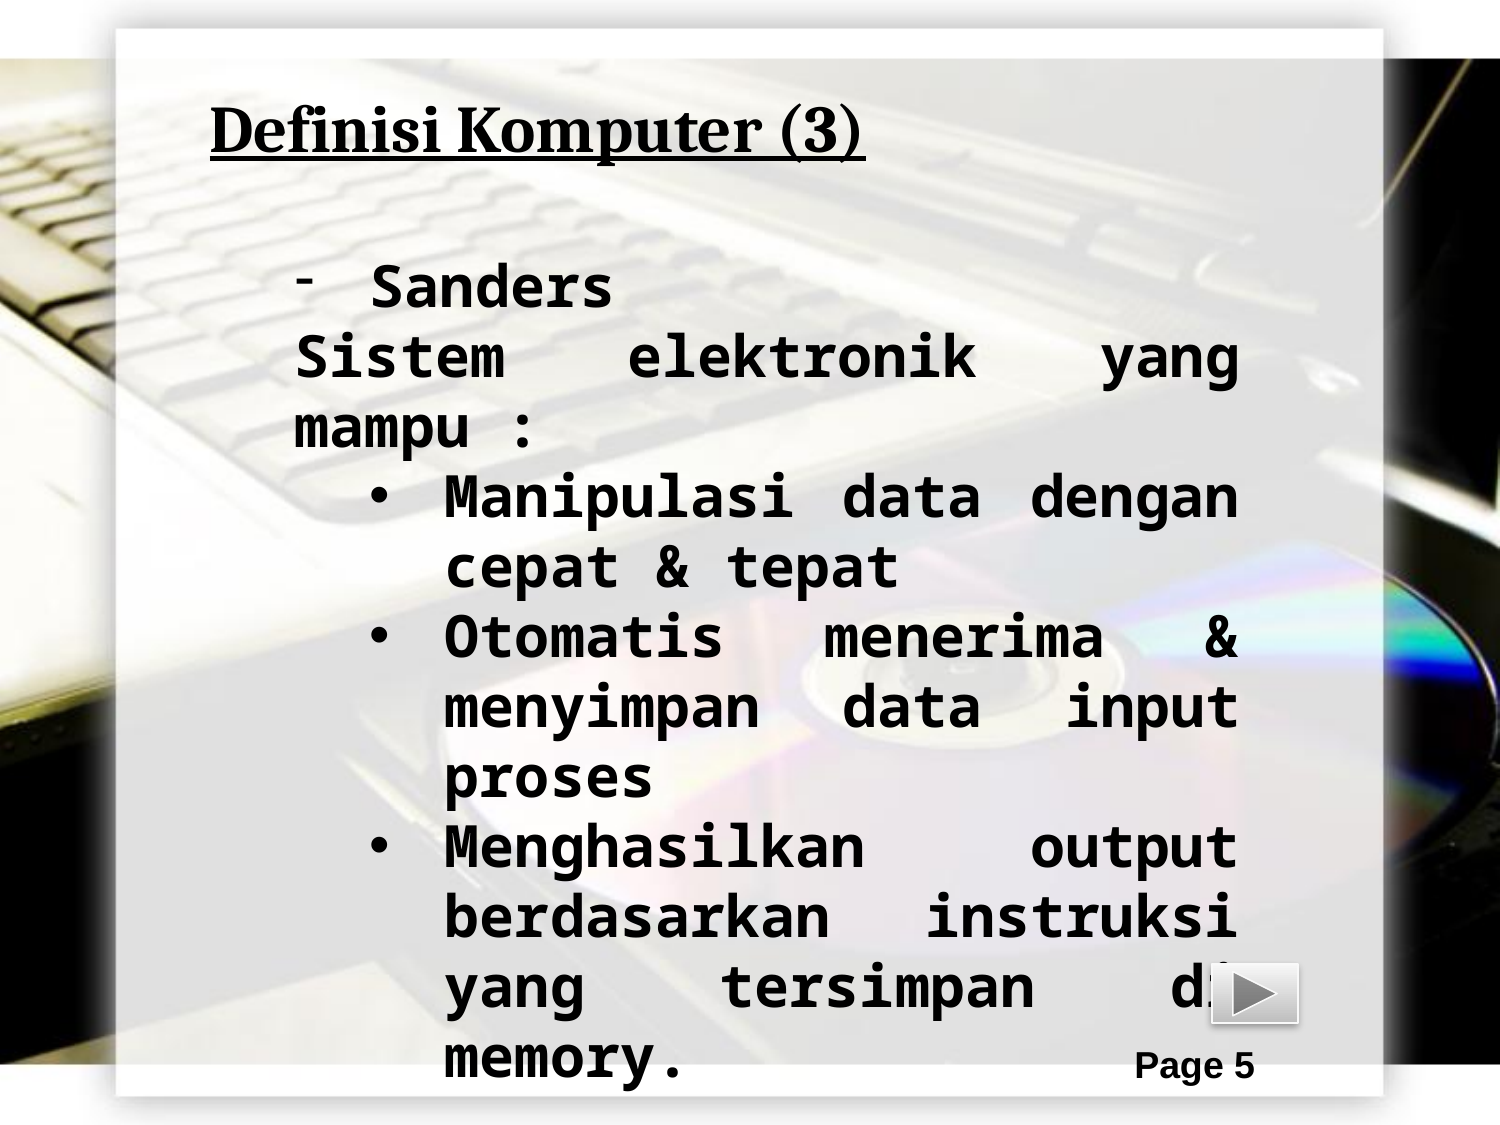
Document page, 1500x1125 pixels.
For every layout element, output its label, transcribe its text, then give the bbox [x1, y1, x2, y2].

text_box [1211, 963, 1299, 1024]
text_box Definisi Komputer (3) [194, 78, 882, 173]
text_box Sanders Sistem elektronik yang mampu : Manipulasi data dengan cepat & tepat Otomatis menerima & menyimpan data input proses Menghasilkan output berdasarkan instruksi yang tersimpan di memory. [265, 219, 1270, 905]
picture [0, 0, 1500, 1125]
